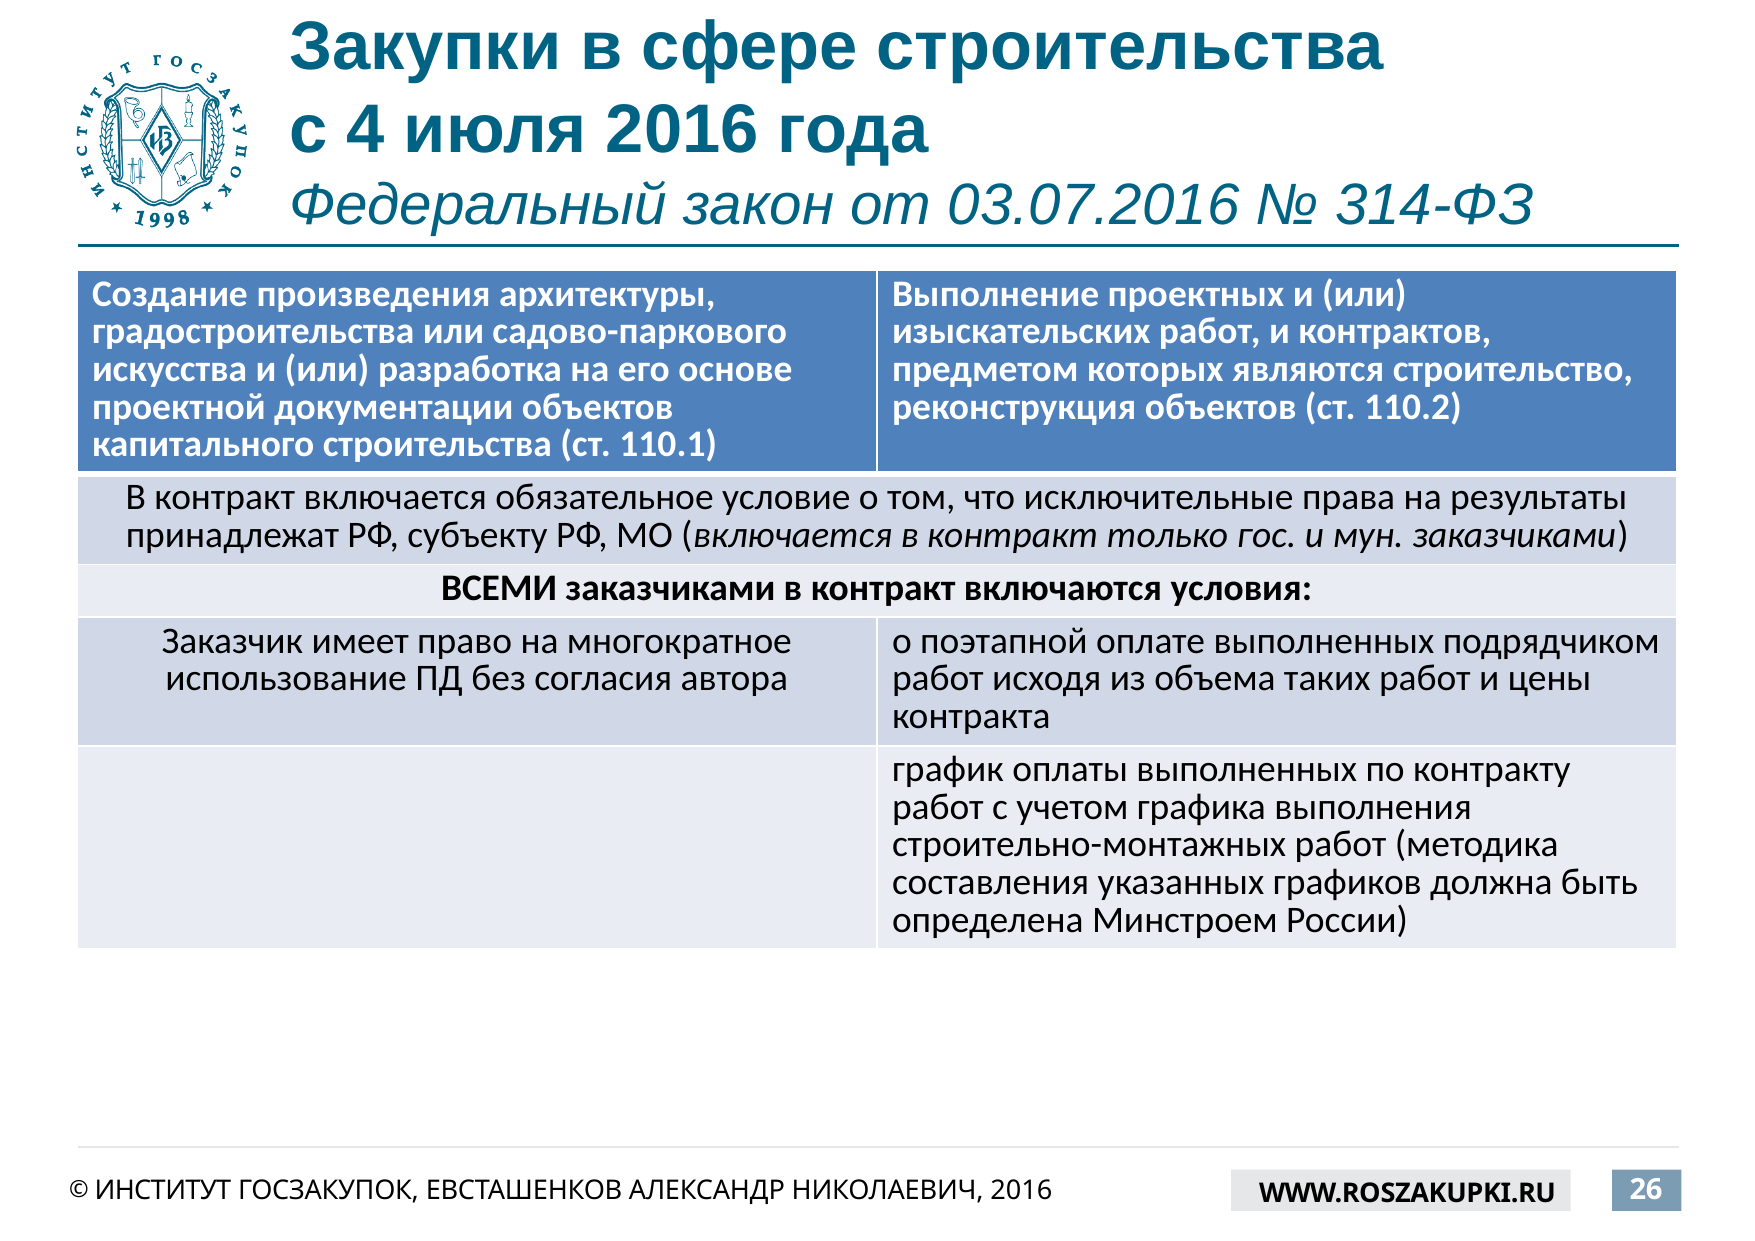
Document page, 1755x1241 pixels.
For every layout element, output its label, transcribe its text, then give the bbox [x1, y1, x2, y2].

picture [69, 48, 255, 234]
table_cell о поэтапной оплате выполненных подрядчиком работ исходя из объема таких работ и цены контракта [878, 618, 1676, 745]
table_header Создание произведения архитектуры, градостроительства или садово-паркового искусства и (или) разработка на его основе проектной документации объектов капитального строительства (ст. 110.1) [78, 271, 876, 471]
title Закупки в сфере строительства с 4 июля 2016 года Федеральный закон от 03.07.2016 № 314-ФЗ [289, 0, 1684, 238]
table_header Выполнение проектных и (или) изыскательских работ, и контрактов, предметом которых являются строительство, реконструкция объектов (ст. 110.2) [878, 271, 1676, 471]
table_cell график оплаты выполненных по контракту работ с учетом графика выполнения строительно-монтажных работ (методика составления указанных графиков должна быть определена Минстроем России) [878, 747, 1676, 948]
table_cell ВСЕМИ заказчиками в контракт включаются условия: [78, 565, 1676, 616]
table_cell [78, 747, 876, 948]
table_cell Заказчик имеет право на многократное использование ПД без согласия автора [78, 618, 876, 745]
table_cell В контракт включается обязательное условие о том, что исключительные права на результаты принадлежат РФ, субъекту РФ, МО (включается в контракт только гос. и мун. заказчиками) [78, 477, 1676, 564]
